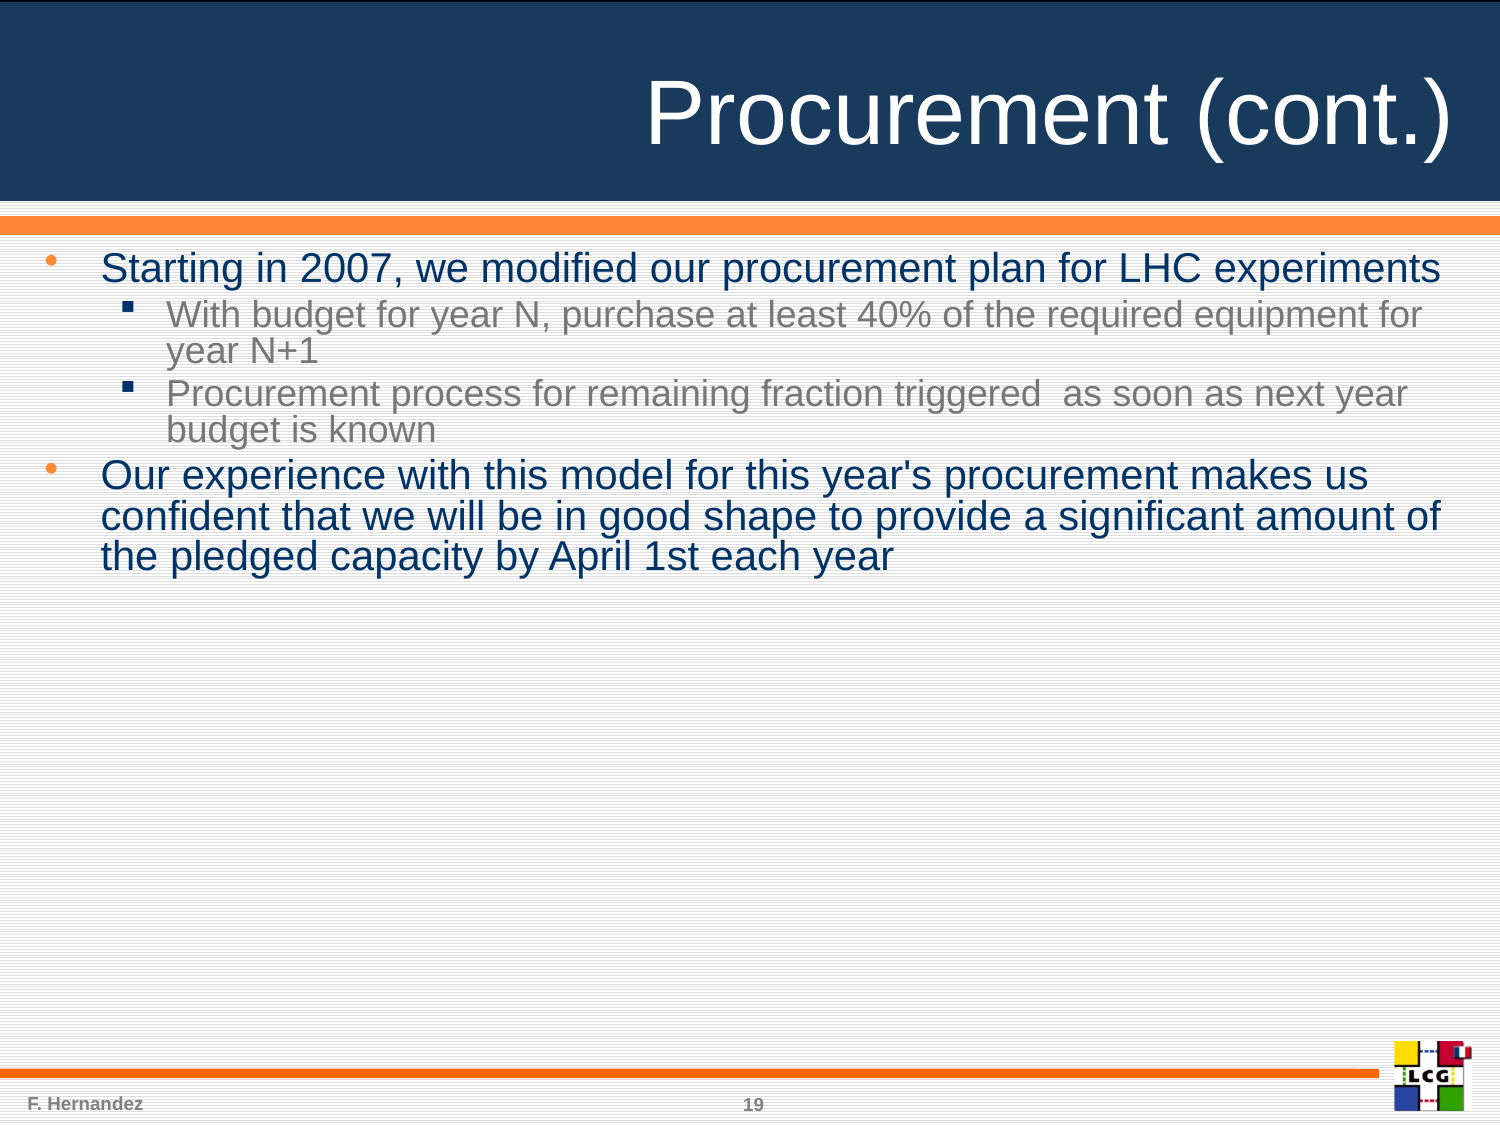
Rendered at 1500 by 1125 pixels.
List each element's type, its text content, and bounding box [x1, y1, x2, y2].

footer F. Hernandez [0, 1083, 181, 1125]
slide_number 19 [713, 1085, 780, 1125]
title Procurement (cont.) [40, 42, 1471, 173]
picture [0, 0, 1500, 201]
picture [1394, 1041, 1472, 1111]
list Starting in 2007, we modified our procurement plan for LHC experiments With budget for year N, purchase at least 40% of the required equipment for year N+1 Procurement process for remaining fraction triggered as soon as next year budget is known Our experience with this model for this year's procurement makes us confident that we will be in good shape to provide a significant amount of the pledged capacity by April 1st each year [29, 243, 1471, 1029]
